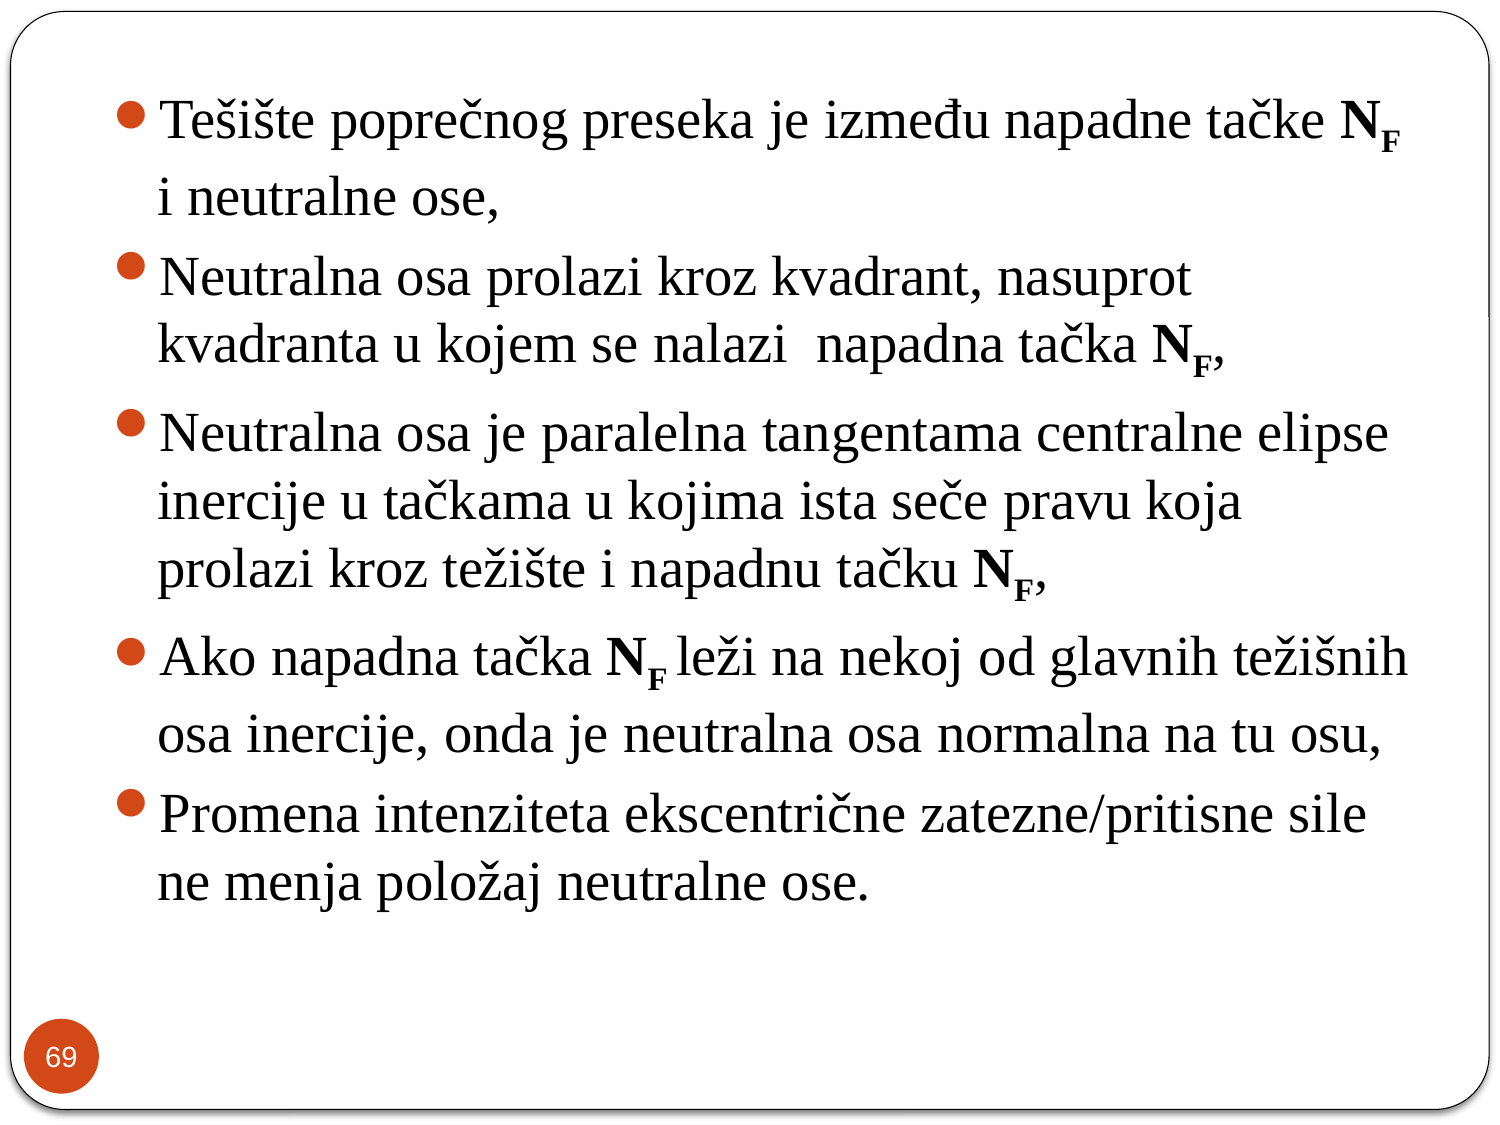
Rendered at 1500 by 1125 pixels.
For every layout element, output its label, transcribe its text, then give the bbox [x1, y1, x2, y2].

slide_number 69 [23, 1018, 99, 1094]
list Tešište poprečnog preseka je između napadne tačke NF i neutralne ose, Neutralna osa prolazi kroz kvadrant, nasuprot kvadranta u kojem se nalazi napadna tačka NF, Neutralna osa je paralelna tangentama centralne elipse inercije u tačkama u kojima ista seče pravu koja prolazi kroz težište i napadnu tačku NF, Ako napadna tačka NF leži na nekoj od glavnih težišnih osa inercije, onda je neutralna osa normalna na tu osu, Promena intenziteta ekscentrične zatezne/pritisne sile ne menja položaj neutralne ose. [98, 75, 1425, 988]
